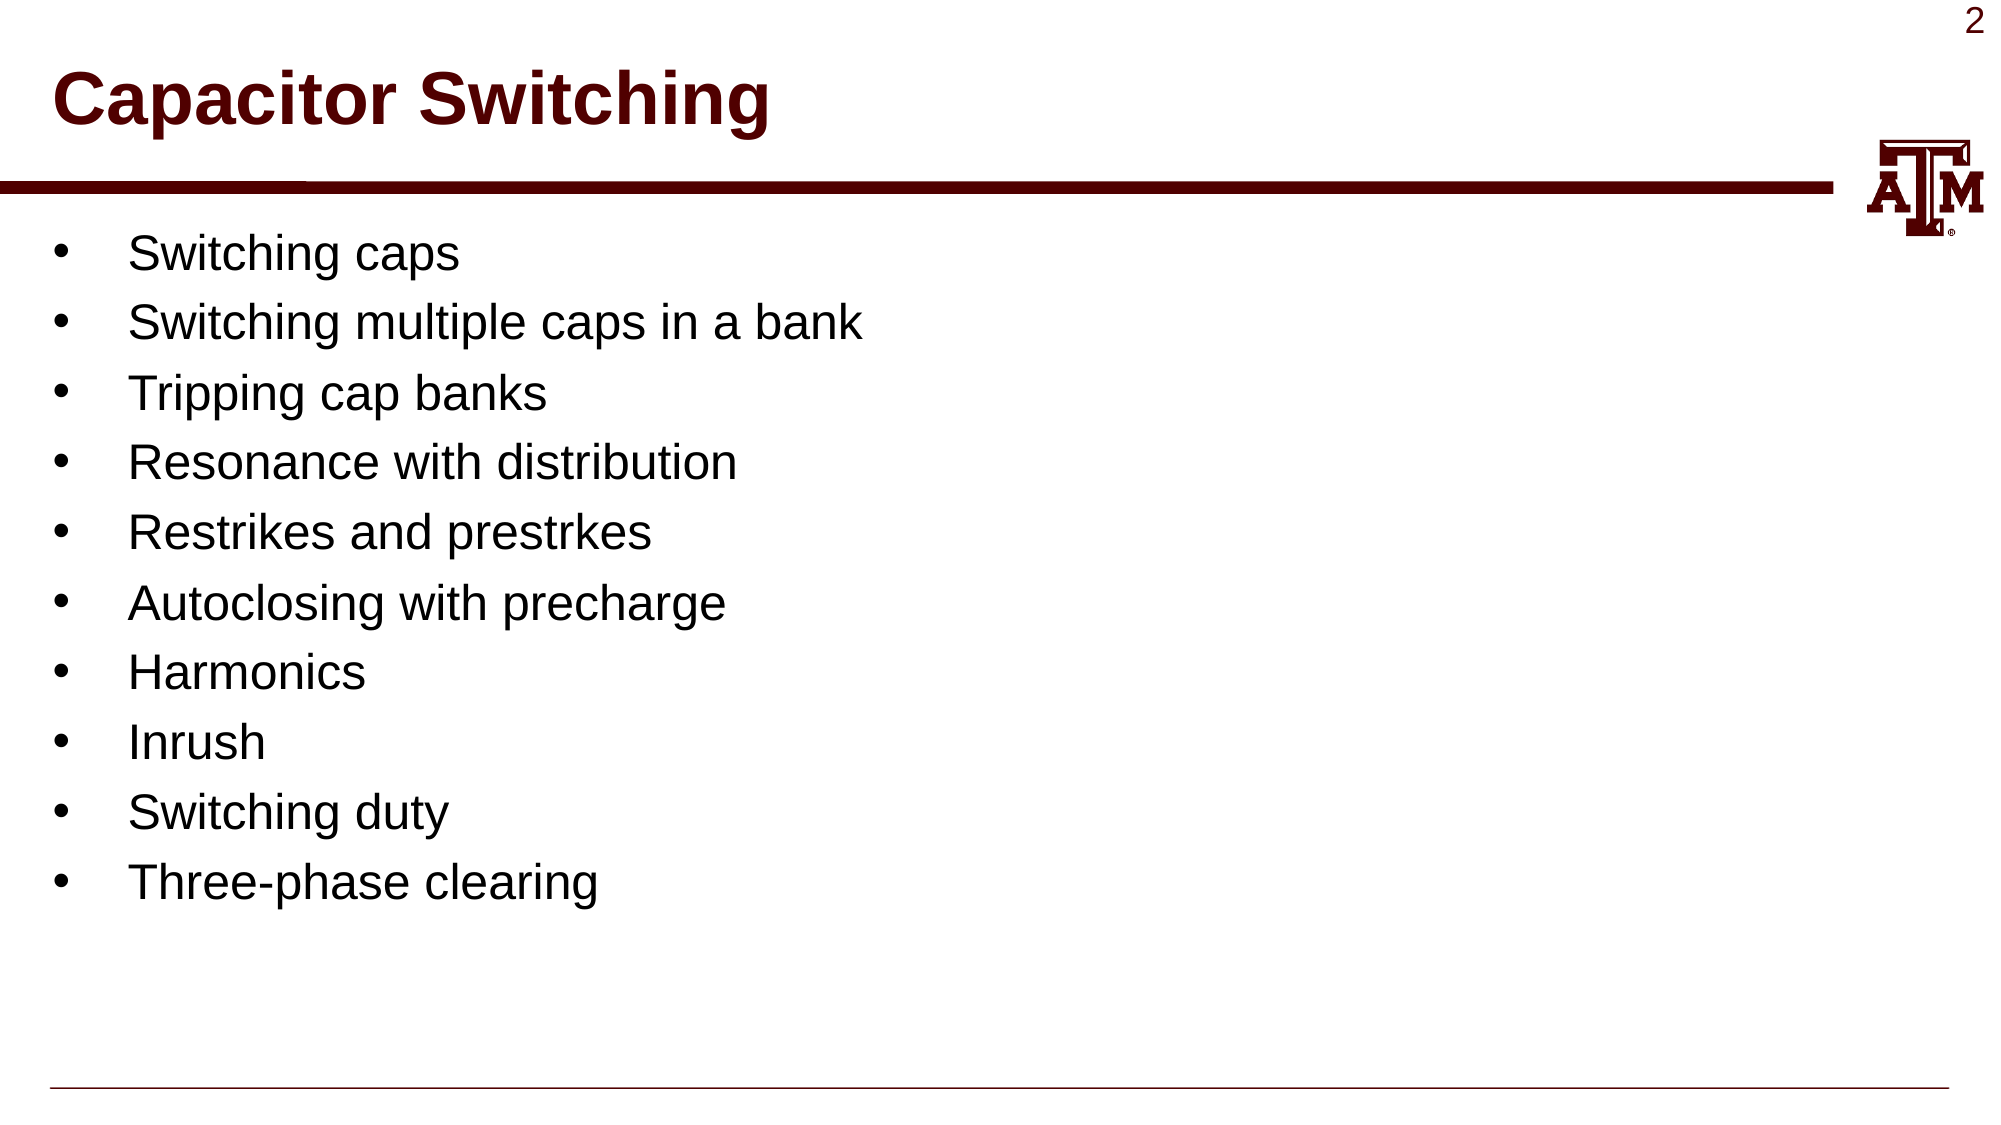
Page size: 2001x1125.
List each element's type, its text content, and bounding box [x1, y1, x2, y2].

picture [1850, 112, 2000, 263]
title Capacitor Switching [37, 12, 1826, 188]
list Switching caps Switching multiple caps in a bank Tripping cap banks Resonance with distribution Restrikes and prestrkes Autoclosing with precharge Harmonics Inrush Switching duty Three-phase clearing [37, 212, 1826, 1063]
